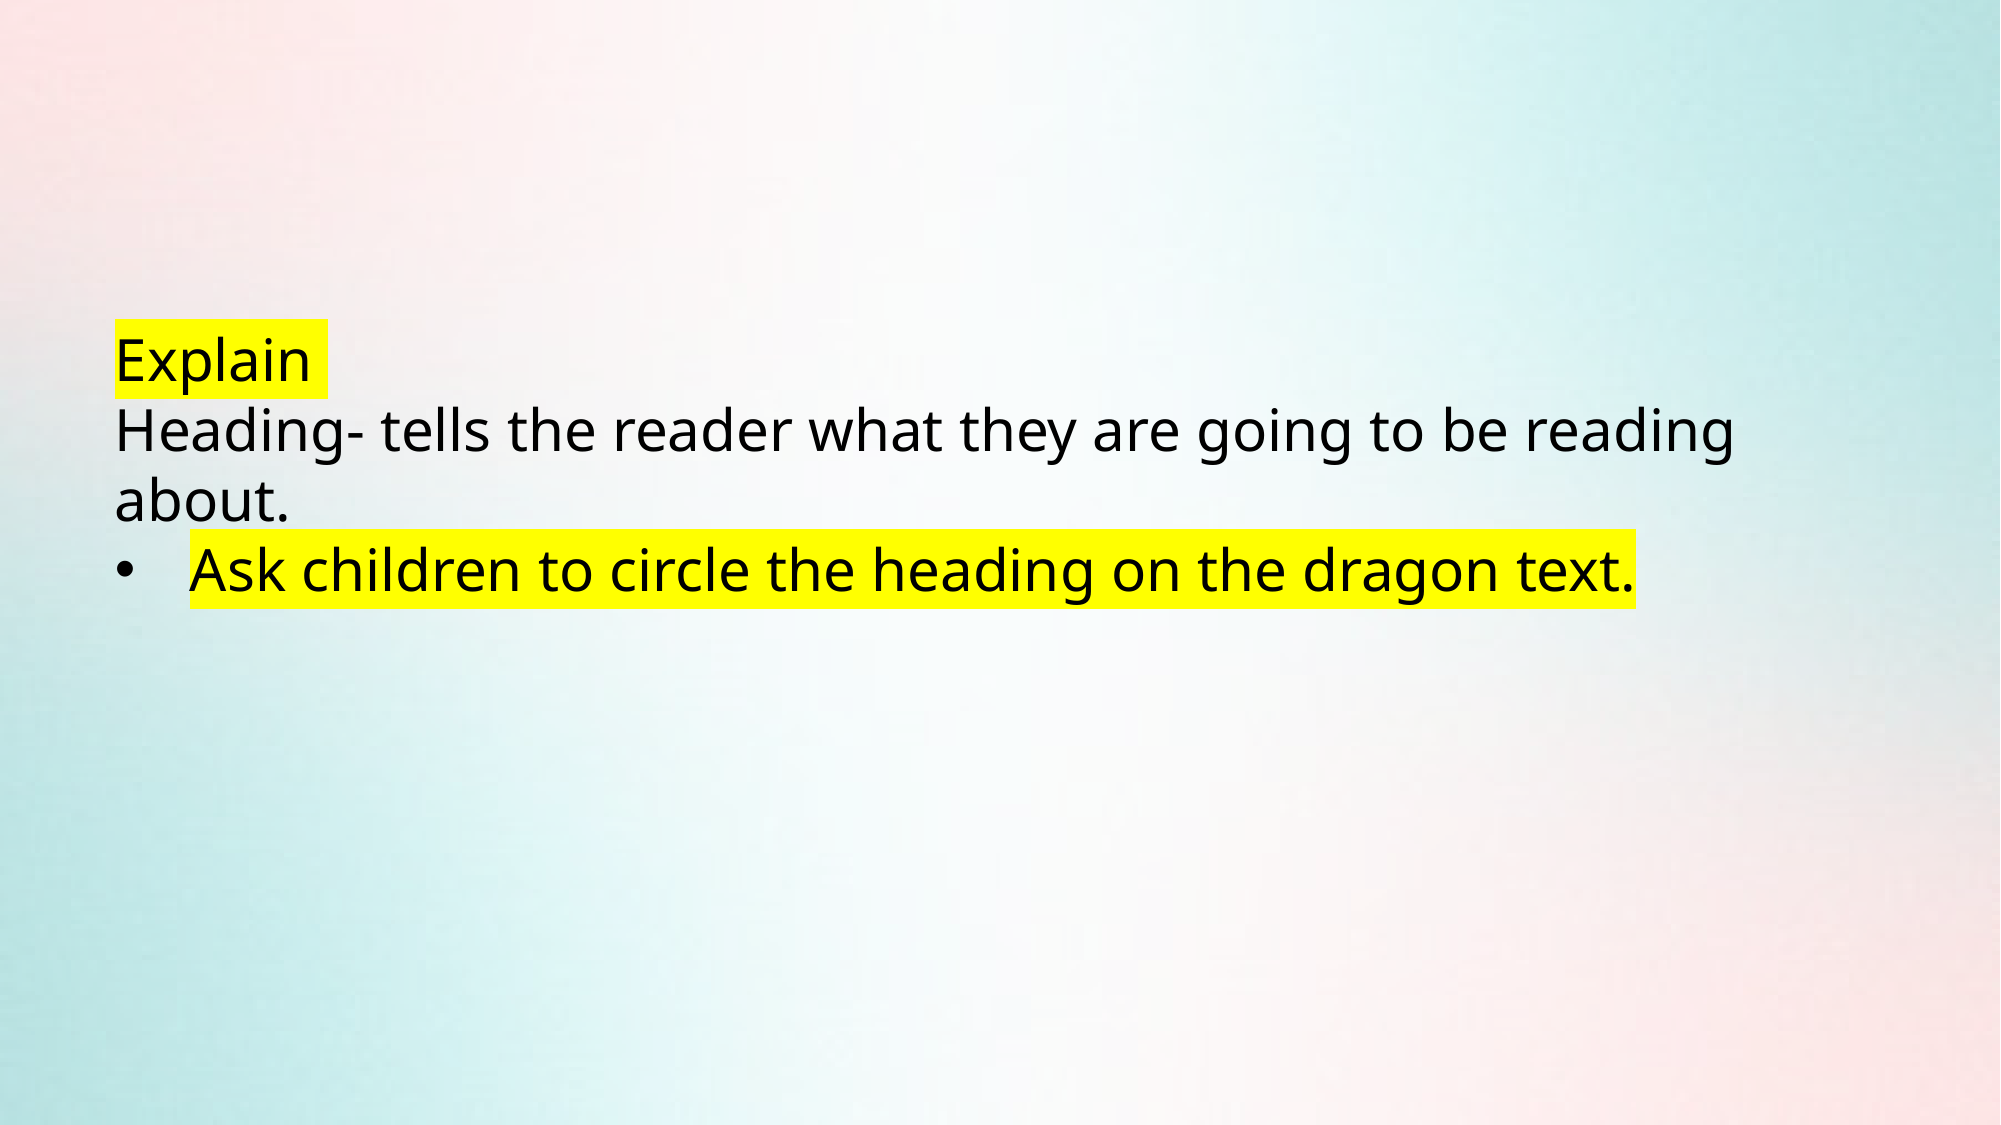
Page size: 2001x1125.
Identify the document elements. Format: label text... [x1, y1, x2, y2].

text_box Explain Heading- tells the reader what they are going to be reading about. Ask children to circle the heading on the dragon text. [99, 315, 1881, 611]
list [0, 0, 2000, 1125]
